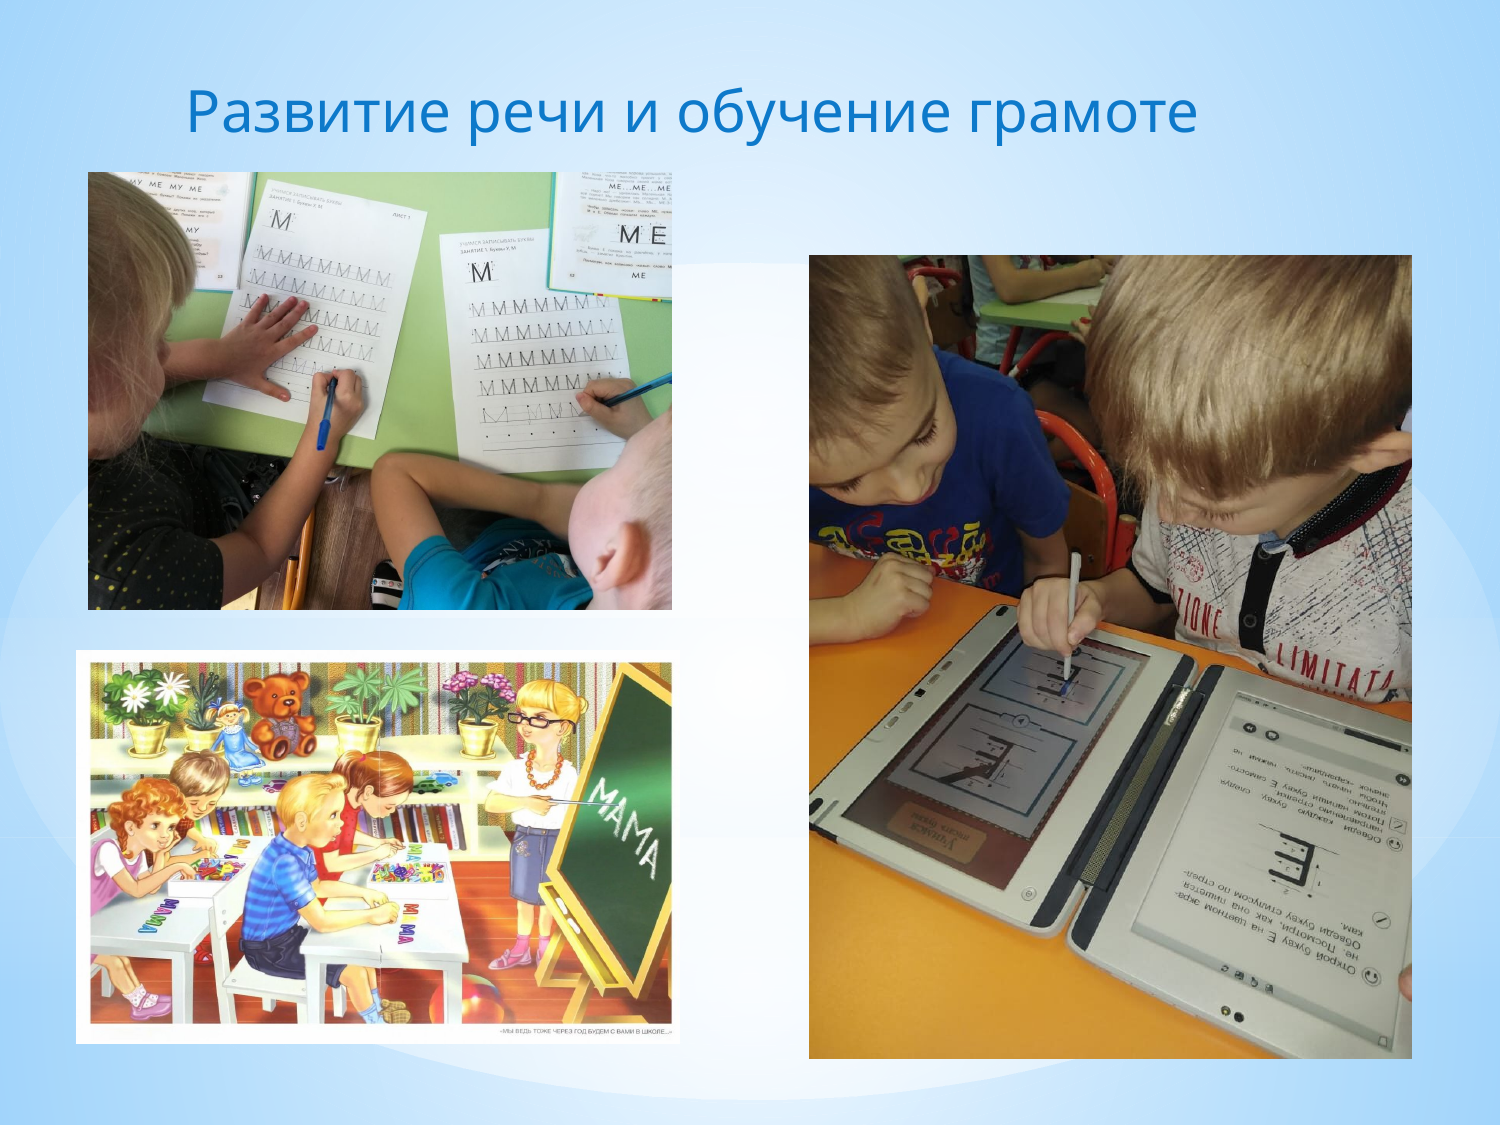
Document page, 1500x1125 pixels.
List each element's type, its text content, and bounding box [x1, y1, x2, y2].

picture [426, 551, 434, 557]
picture [409, 566, 417, 578]
picture [808, 255, 1412, 1059]
picture [76, 649, 680, 1045]
text_box Развитие речи и обучение грамоте [171, 66, 1282, 152]
picture [539, 561, 545, 568]
picture [88, 172, 672, 610]
